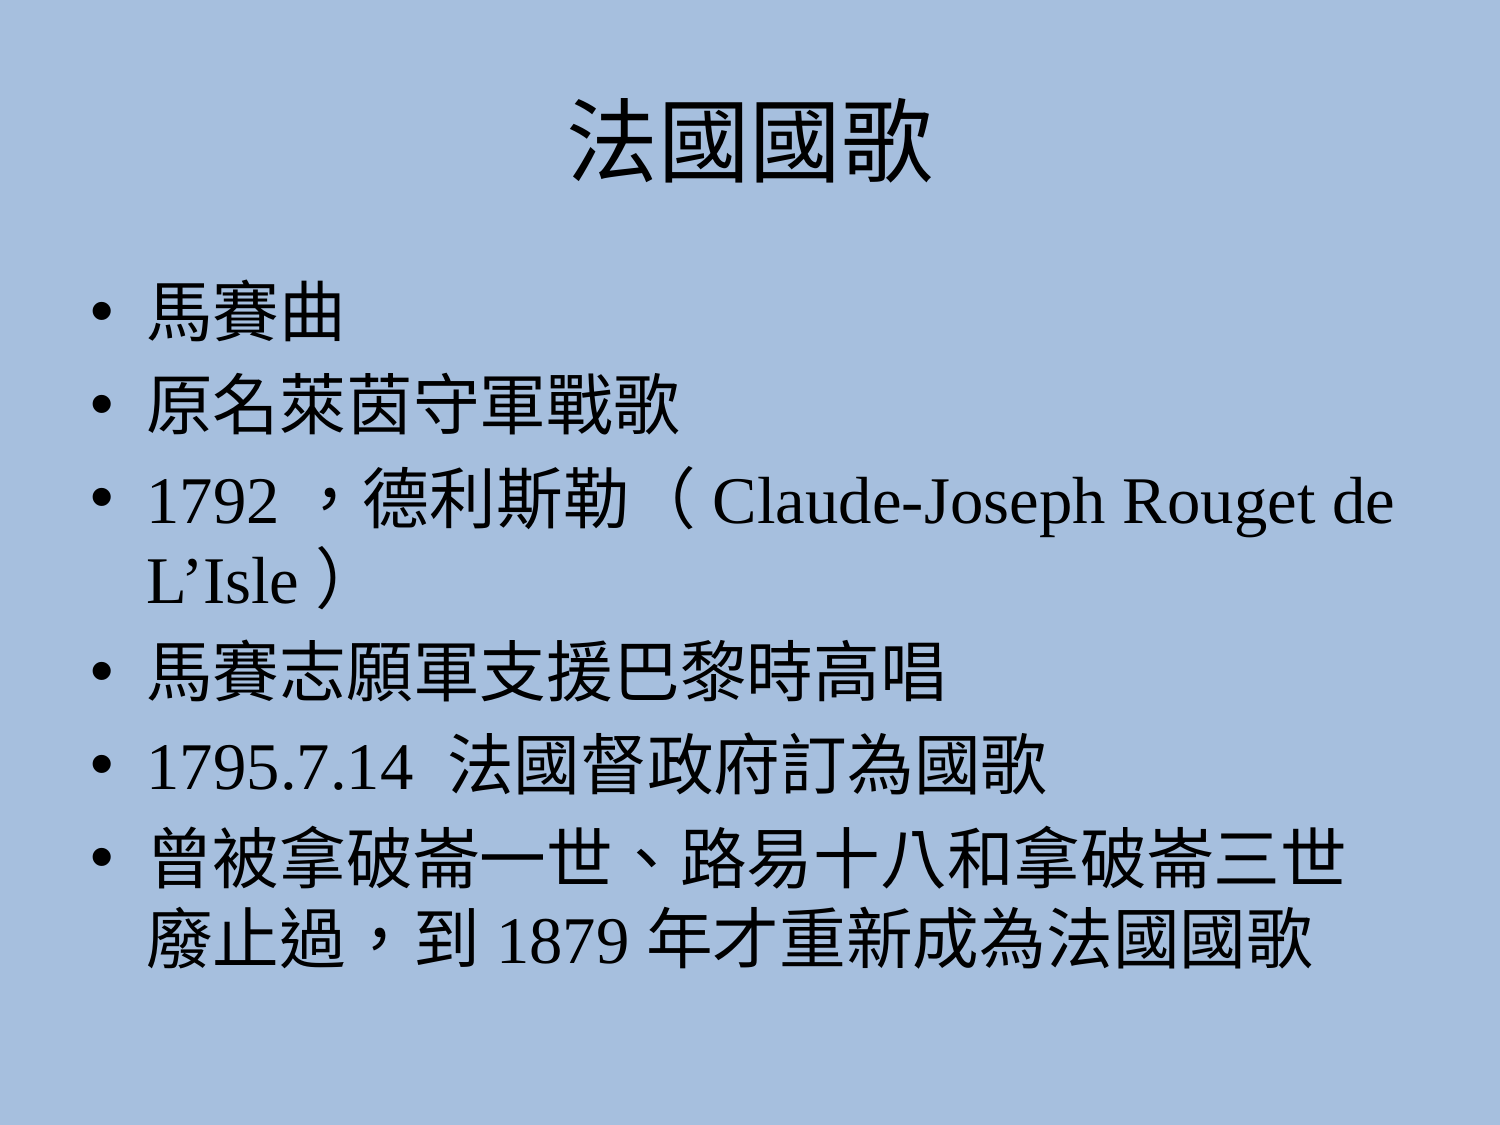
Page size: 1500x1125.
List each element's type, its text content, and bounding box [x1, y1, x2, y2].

title 法國國歌 [74, 44, 1426, 233]
list 馬賽曲 原名萊茵守軍戰歌 1792，德利斯勒（Claude-Joseph Rouget de L’Isle） 馬賽志願軍支援巴黎時高唱 1795.7.14 法國督政府訂為國歌 曾被拿破崙一世、路易十八和拿破崙三世廢止過，到1879年才重新成為法國國歌 [74, 262, 1426, 1006]
